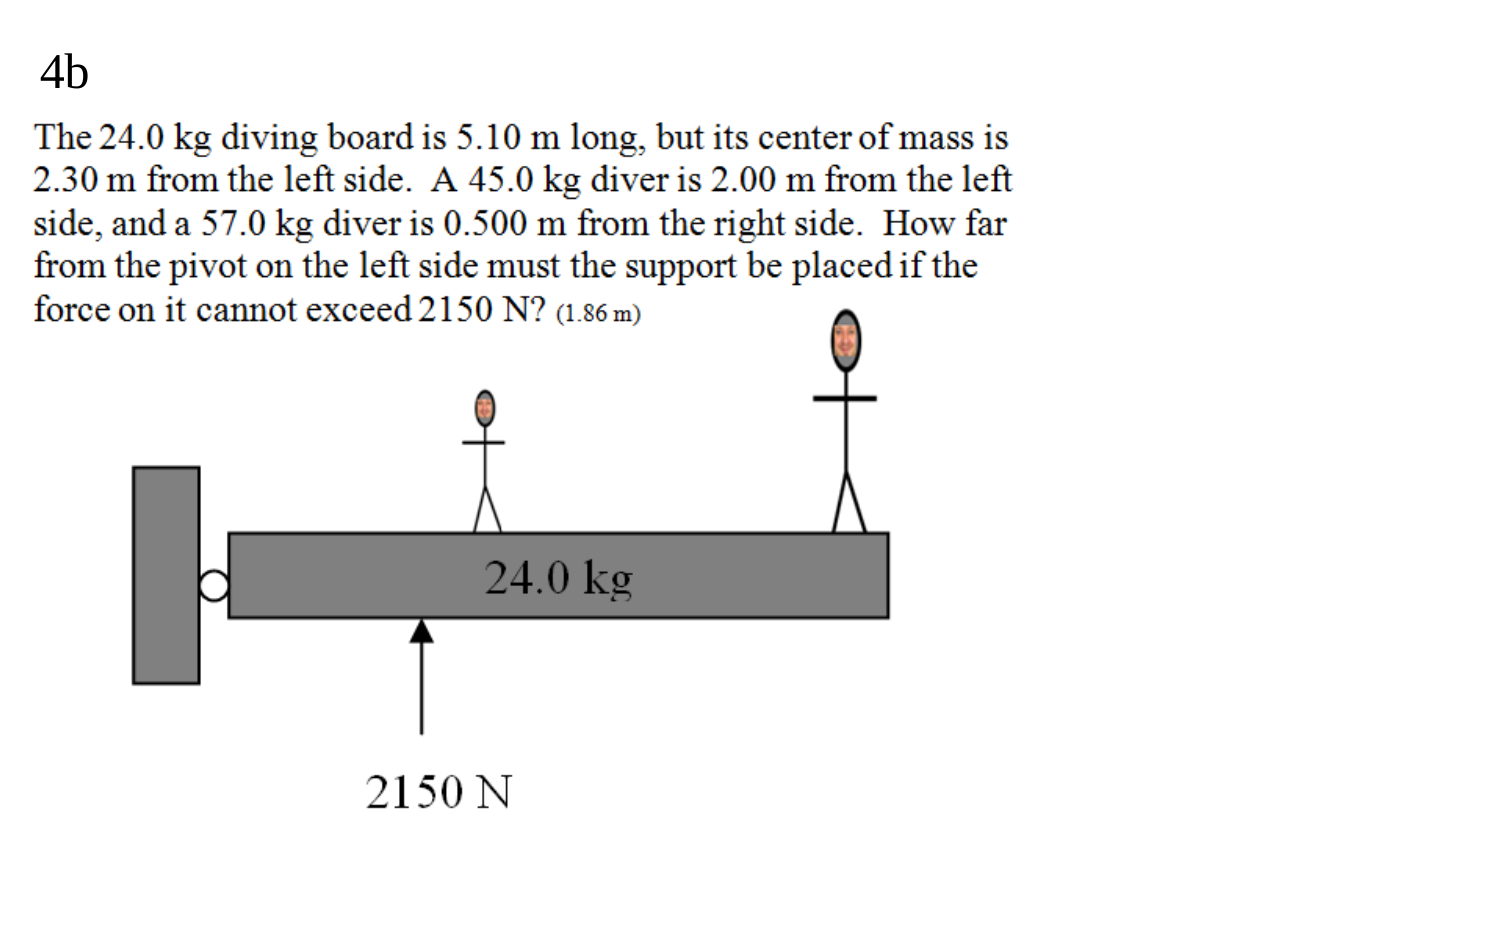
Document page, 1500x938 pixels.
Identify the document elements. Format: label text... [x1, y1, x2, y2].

text_box 4b [24, 31, 1475, 106]
picture [24, 118, 1029, 838]
